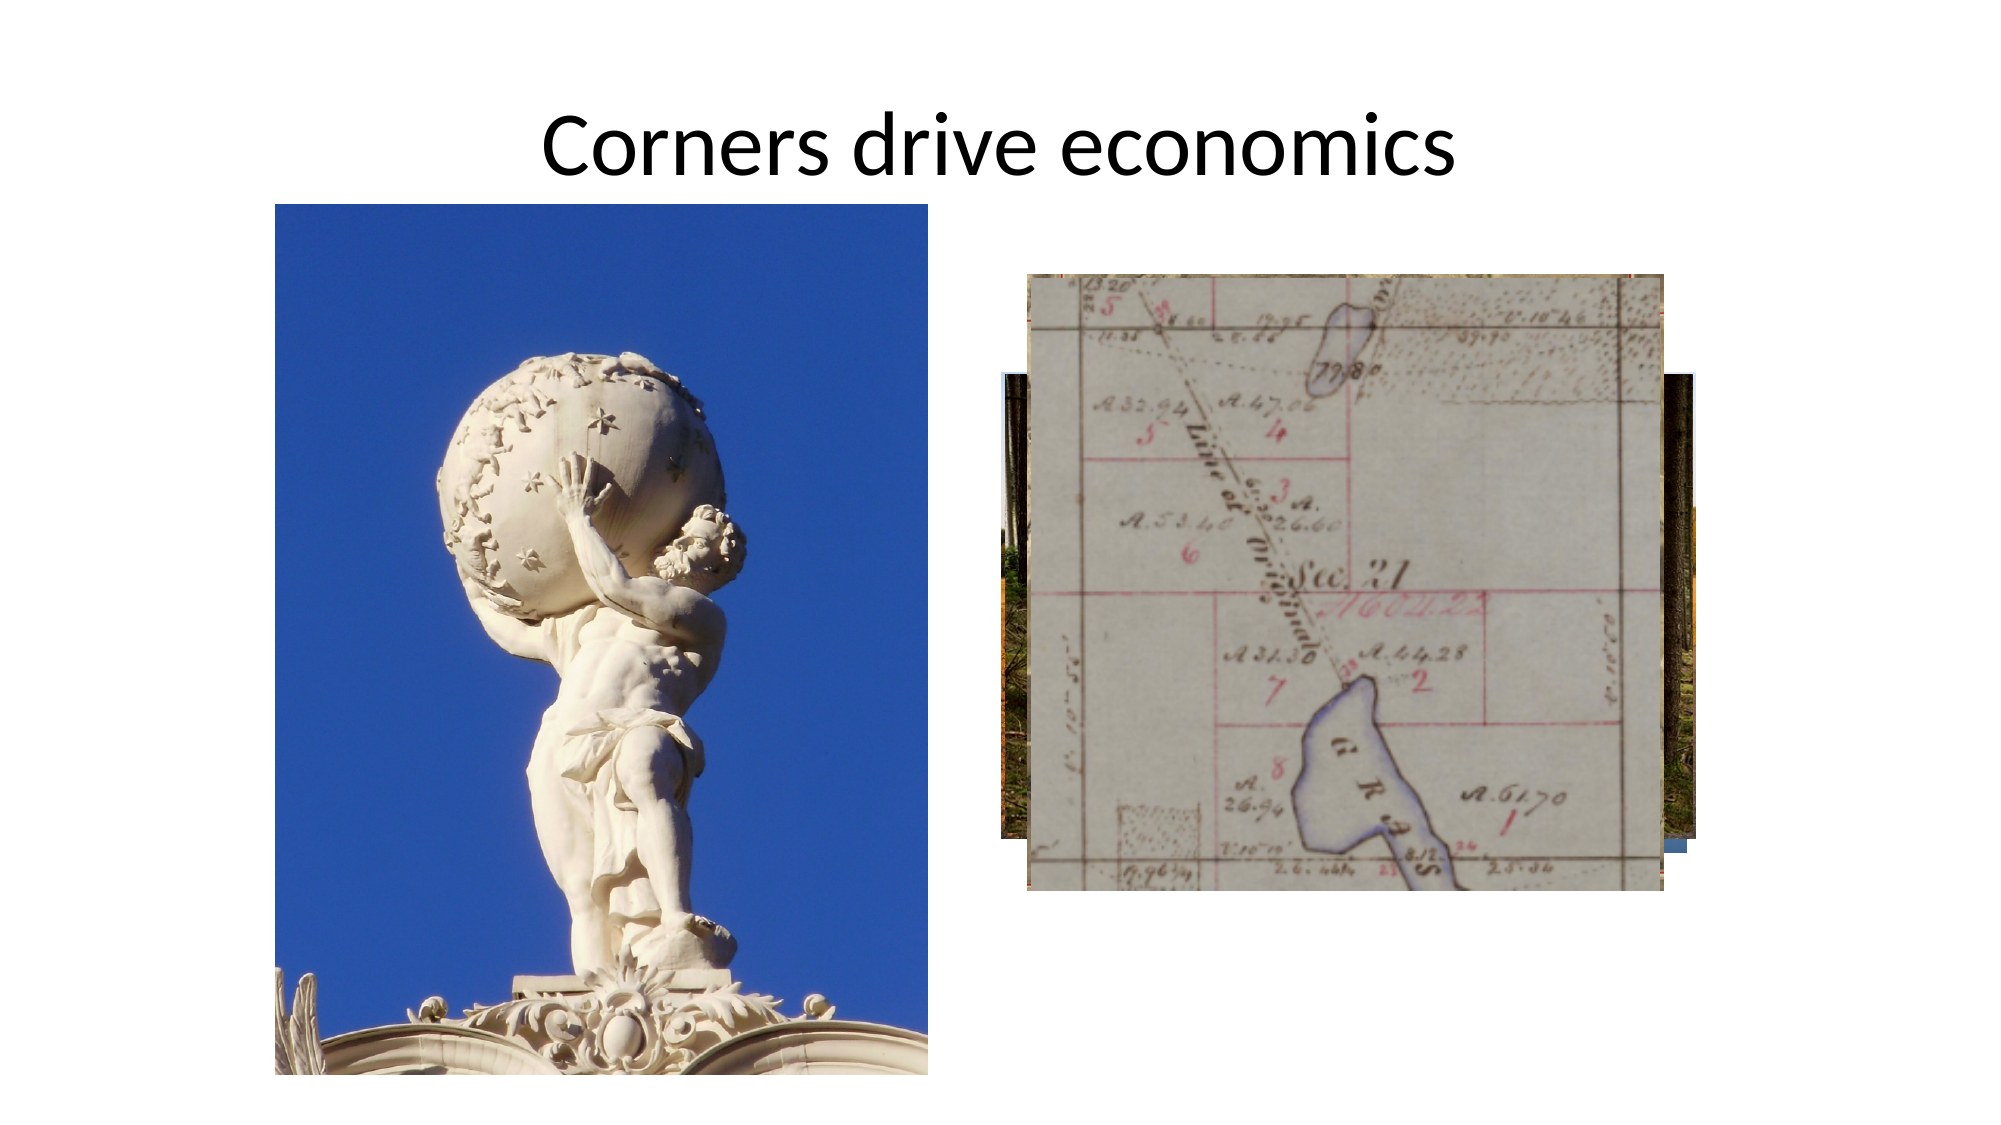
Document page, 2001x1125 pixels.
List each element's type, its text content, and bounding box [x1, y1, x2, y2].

picture [1001, 274, 1696, 891]
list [274, 204, 928, 1076]
title Corners drive economics [99, 45, 1900, 233]
